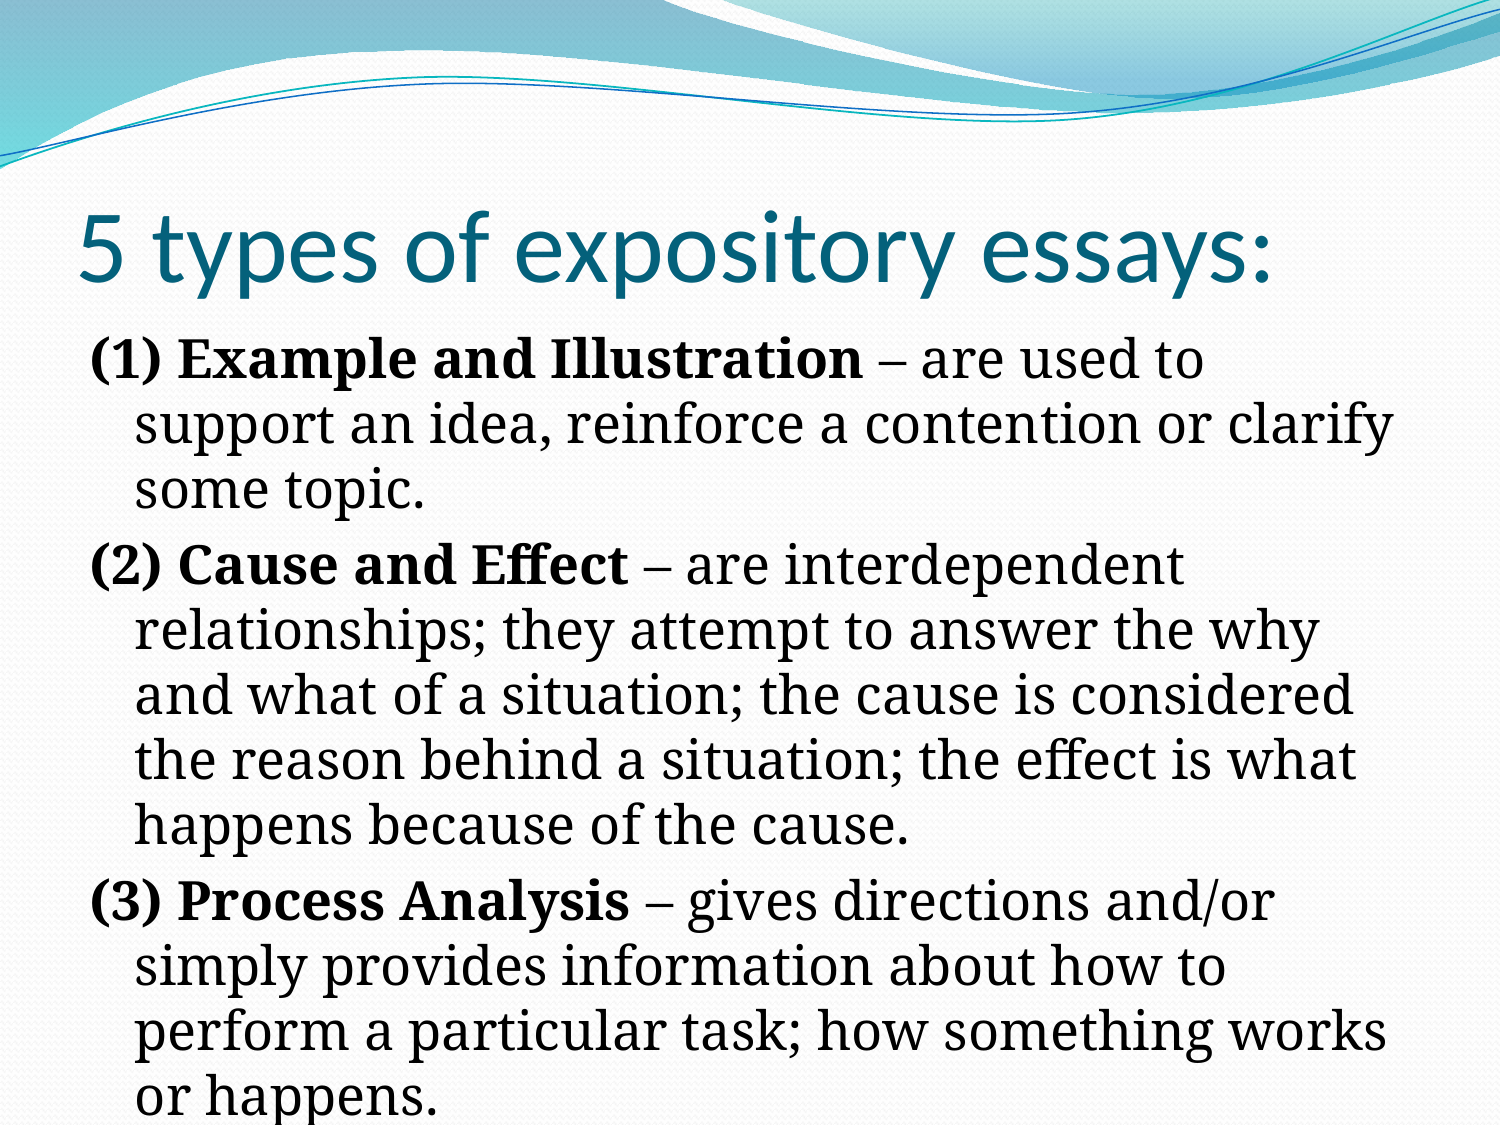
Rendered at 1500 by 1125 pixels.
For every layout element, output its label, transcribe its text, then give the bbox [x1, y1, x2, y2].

title 5 types of expository essays: [75, 115, 1425, 303]
list (1) Example and Illustration – are used to support an idea, reinforce a contention or clarify some topic. (2) Cause and Effect – are interdependent relationships; they attempt to answer the why and what of a situation; the cause is considered the reason behind a situation; the effect is what happens because of the cause. (3) Process Analysis – gives directions and/or simply provides information about how to perform a particular task; how something works or happens. [75, 317, 1425, 1038]
